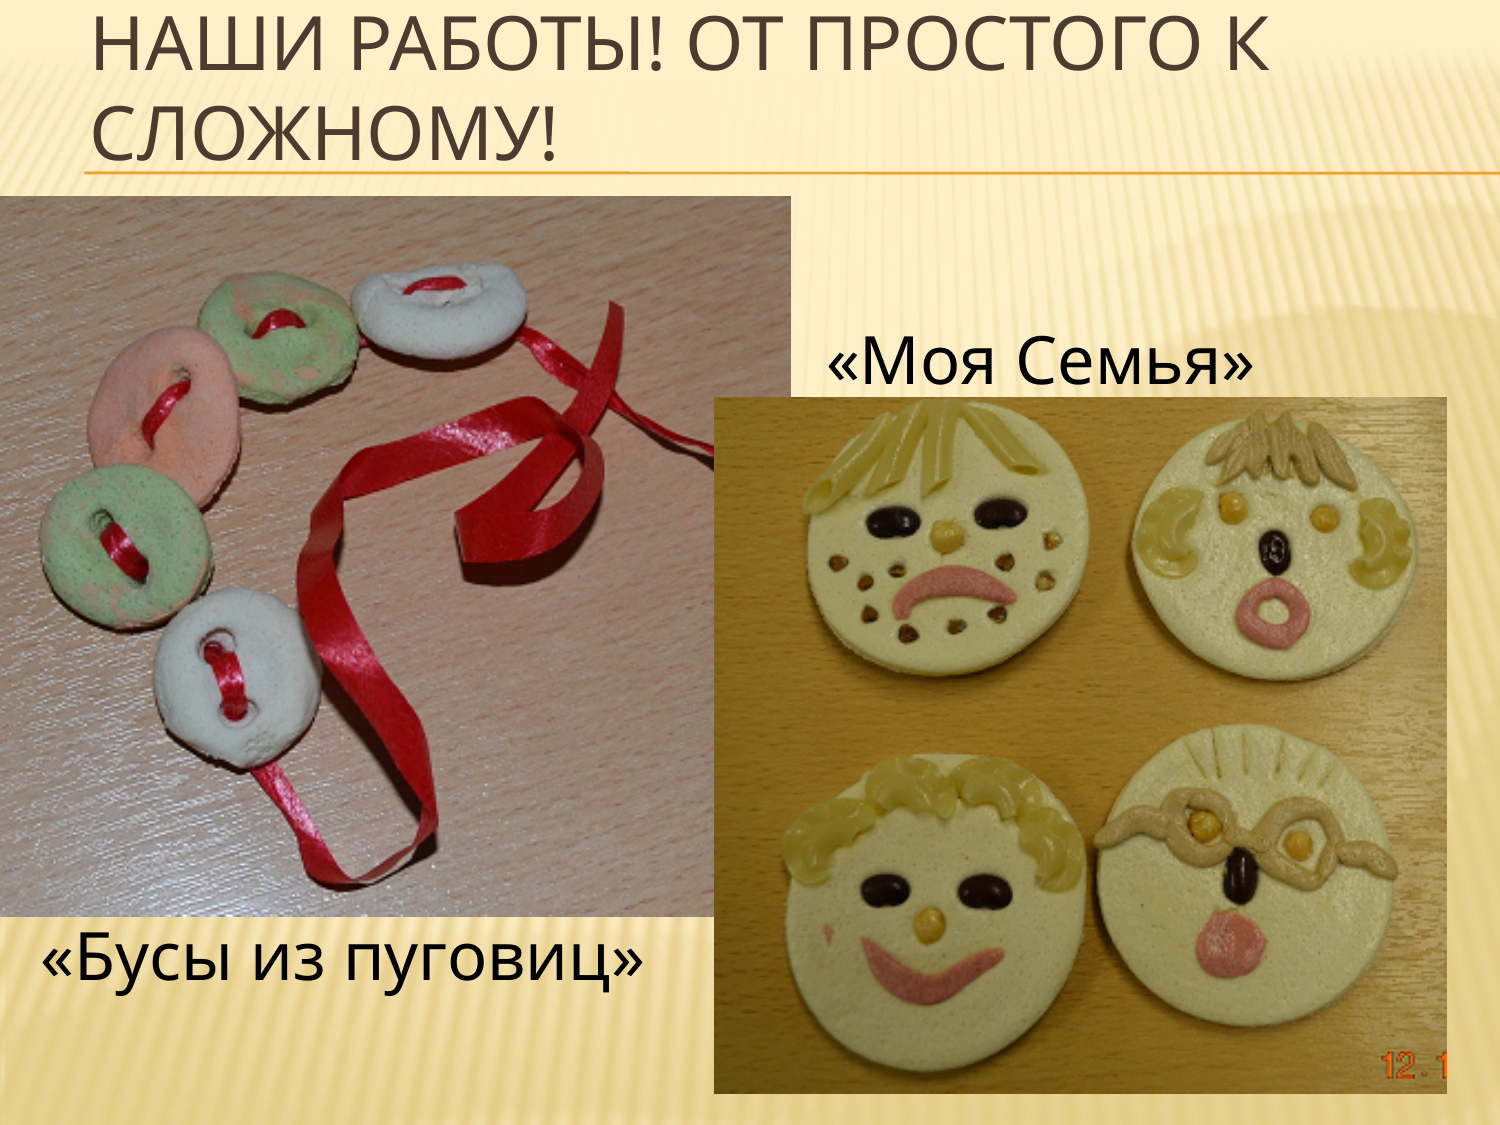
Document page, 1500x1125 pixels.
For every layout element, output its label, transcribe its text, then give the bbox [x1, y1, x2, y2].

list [0, 195, 791, 918]
picture [714, 396, 1447, 1095]
text_box «Бусы из пуговиц» [25, 934, 687, 1002]
title Наши работы! От простого к сложному! [75, 45, 1425, 126]
text_box «Моя Семья» [811, 310, 1449, 398]
